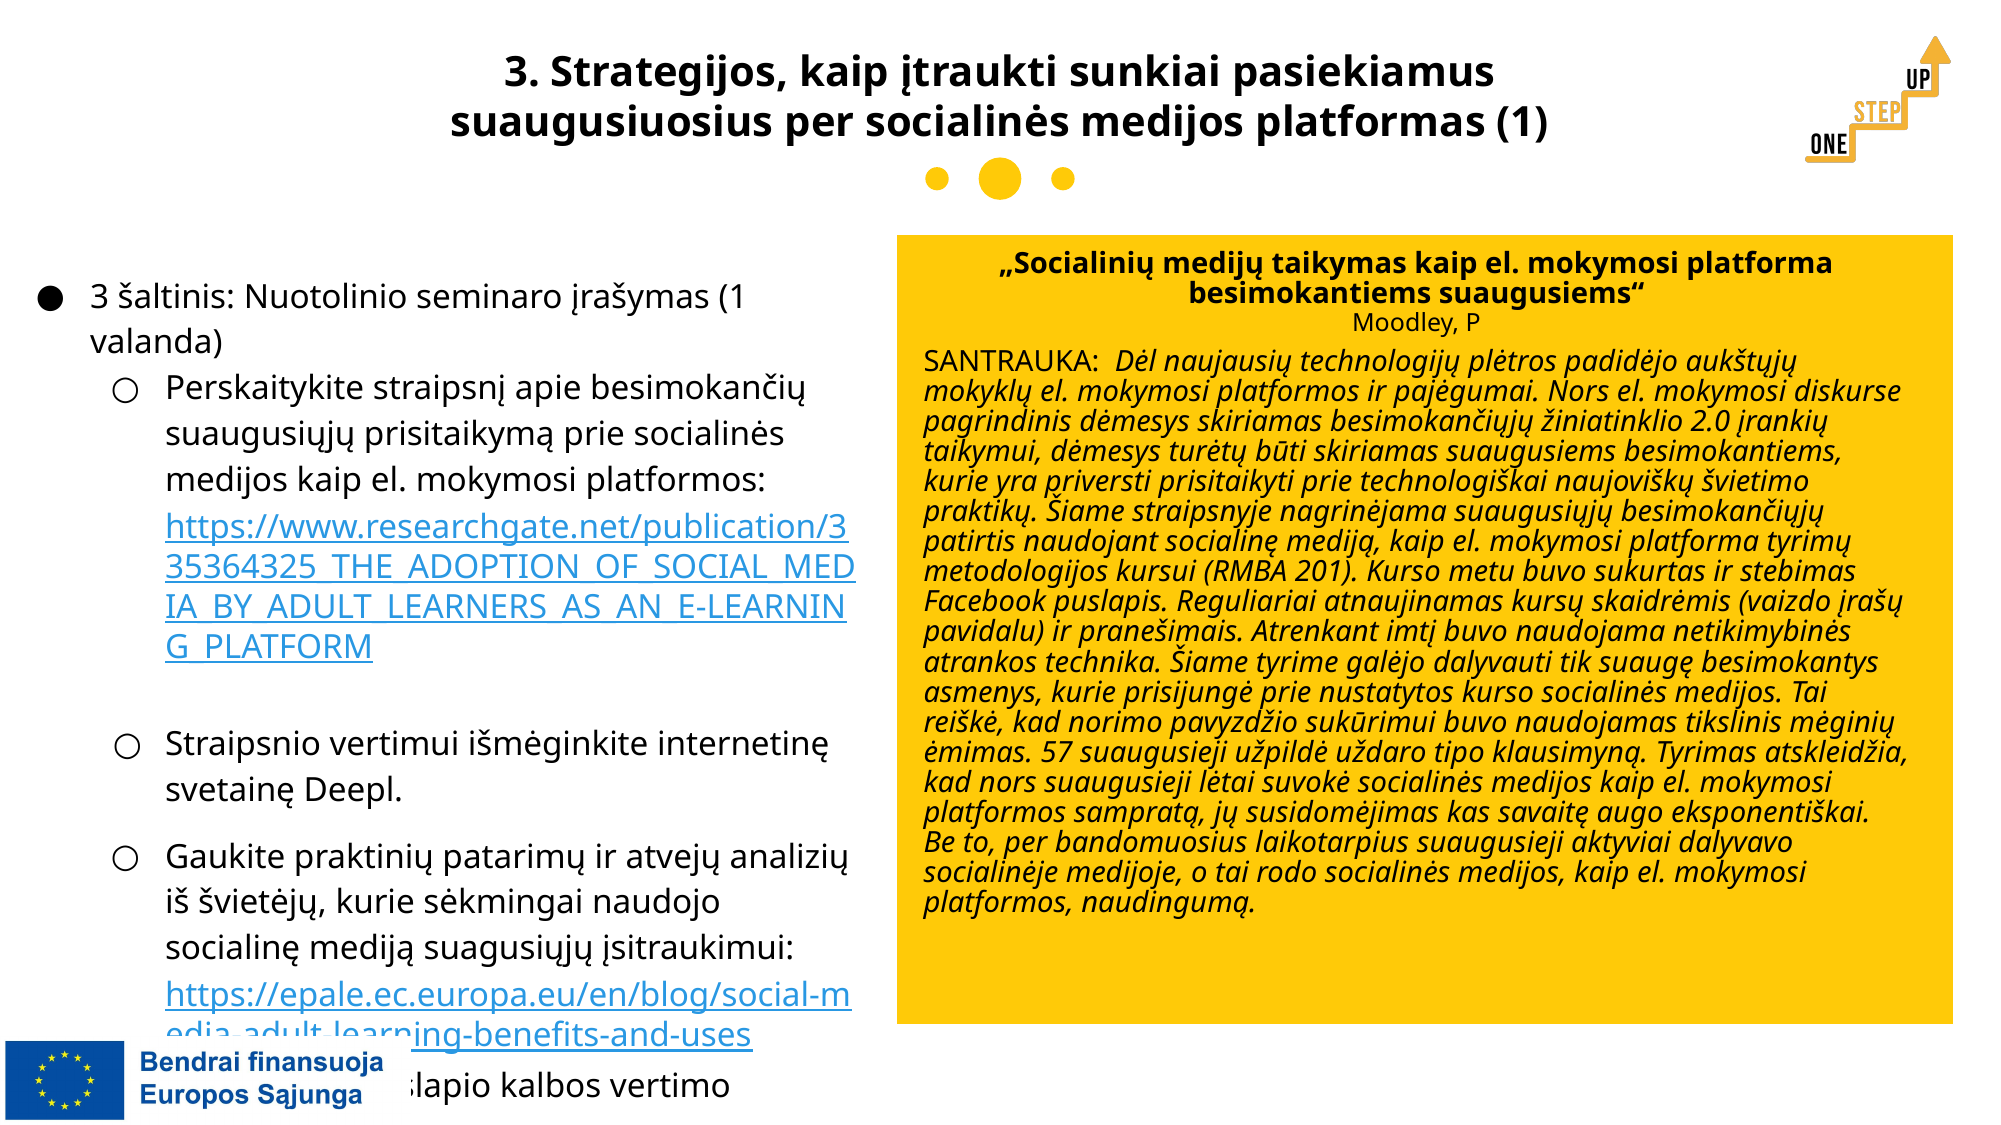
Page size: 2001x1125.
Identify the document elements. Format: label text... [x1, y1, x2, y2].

text_box [897, 234, 1953, 1025]
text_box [925, 157, 1075, 201]
picture [0, 1036, 411, 1125]
text_box 3. Strategijos, kaip įtraukti sunkiai pasiekiamus suaugusiuosius per socialinės medijos platformas (1) [363, 0, 1637, 191]
picture [1742, 0, 2000, 201]
text_box „Socialinių medijų taikymas kaip el. mokymosi platforma besimokantiems suaugusiems“ Moodley, P SANTRAUKA: Dėl naujausių technologijų plėtros padidėjo aukštųjų mokyklų el. mokymosi platformos ir pajėgumai. Nors el. mokymosi diskurse pagrindinis dėmesys skiriamas besimokančiųjų žiniatinklio 2.0 įrankių taikymui, dėmesys turėtų būti skiriamas suaugusiems besimokantiems, kurie yra priversti prisitaikyti prie technologiškai naujoviškų švietimo praktikų. Šiame straipsnyje nagrinėjama suaugusiųjų besimokančiųjų patirtis naudojant socialinę mediją, kaip el. mokymosi platforma tyrimų metodologijos kursui (RMBA 201). Kurso metu buvo sukurtas ir stebimas Facebook puslapis. Reguliariai atnaujinamas kursų skaidrėmis (vaizdo įrašų pavidalu) ir pranešimais. Atrenkant imtį buvo naudojama netikimybinės atrankos technika. Šiame tyrime galėjo dalyvauti tik suaugę besimokantys asmenys, kurie prisijungė prie nustatytos kurso socialinės medijos. Tai reiškė, kad norimo pavyzdžio sukūrimui buvo naudojamas tikslinis mėginių ėmimas. 57 suaugusieji užpildė uždaro tipo klausimyną. Tyrimas atskleidžia, kad nors suaugusieji lėtai suvokė socialinės medijos kaip el. mokymosi platformos sampratą, jų susidomėjimas kas savaitę augo eksponentiškai. Be to, per bandomuosius laikotarpius suaugusieji aktyviai dalyvavo socialinėje medijoje, o tai rodo socialinės medijos, kaip el. mokymosi platformos, naudingumą. [908, 234, 1925, 934]
text_box 3 šaltinis: Nuotolinio seminaro įrašymas (1 valanda) Perskaitykite straipsnį apie besimokančių suaugusiųjų prisitaikymą prie socialinės medijos kaip el. mokymosi platformos: https://www.researchgate.net/publication/335364325_THE_ADOPTION_OF_SOCIAL_MEDIA_BY_ADULT_LEARNERS_AS_AN_E-LEARNING_PLATFORM Straipsnio vertimui išmėginkite internetinę svetainę Deepl. Gaukite praktinių patarimų ir atvejų analizių iš švietėjų, kurie sėkmingai naudojo socialinę mediją suagusiųjų įsitraukimui: https://epale.ec.europa.eu/en/blog/social-media-adult-learning-benefits-and-uses (naudokite puslapio kalbos vertimo funkciją). [0, 283, 878, 976]
